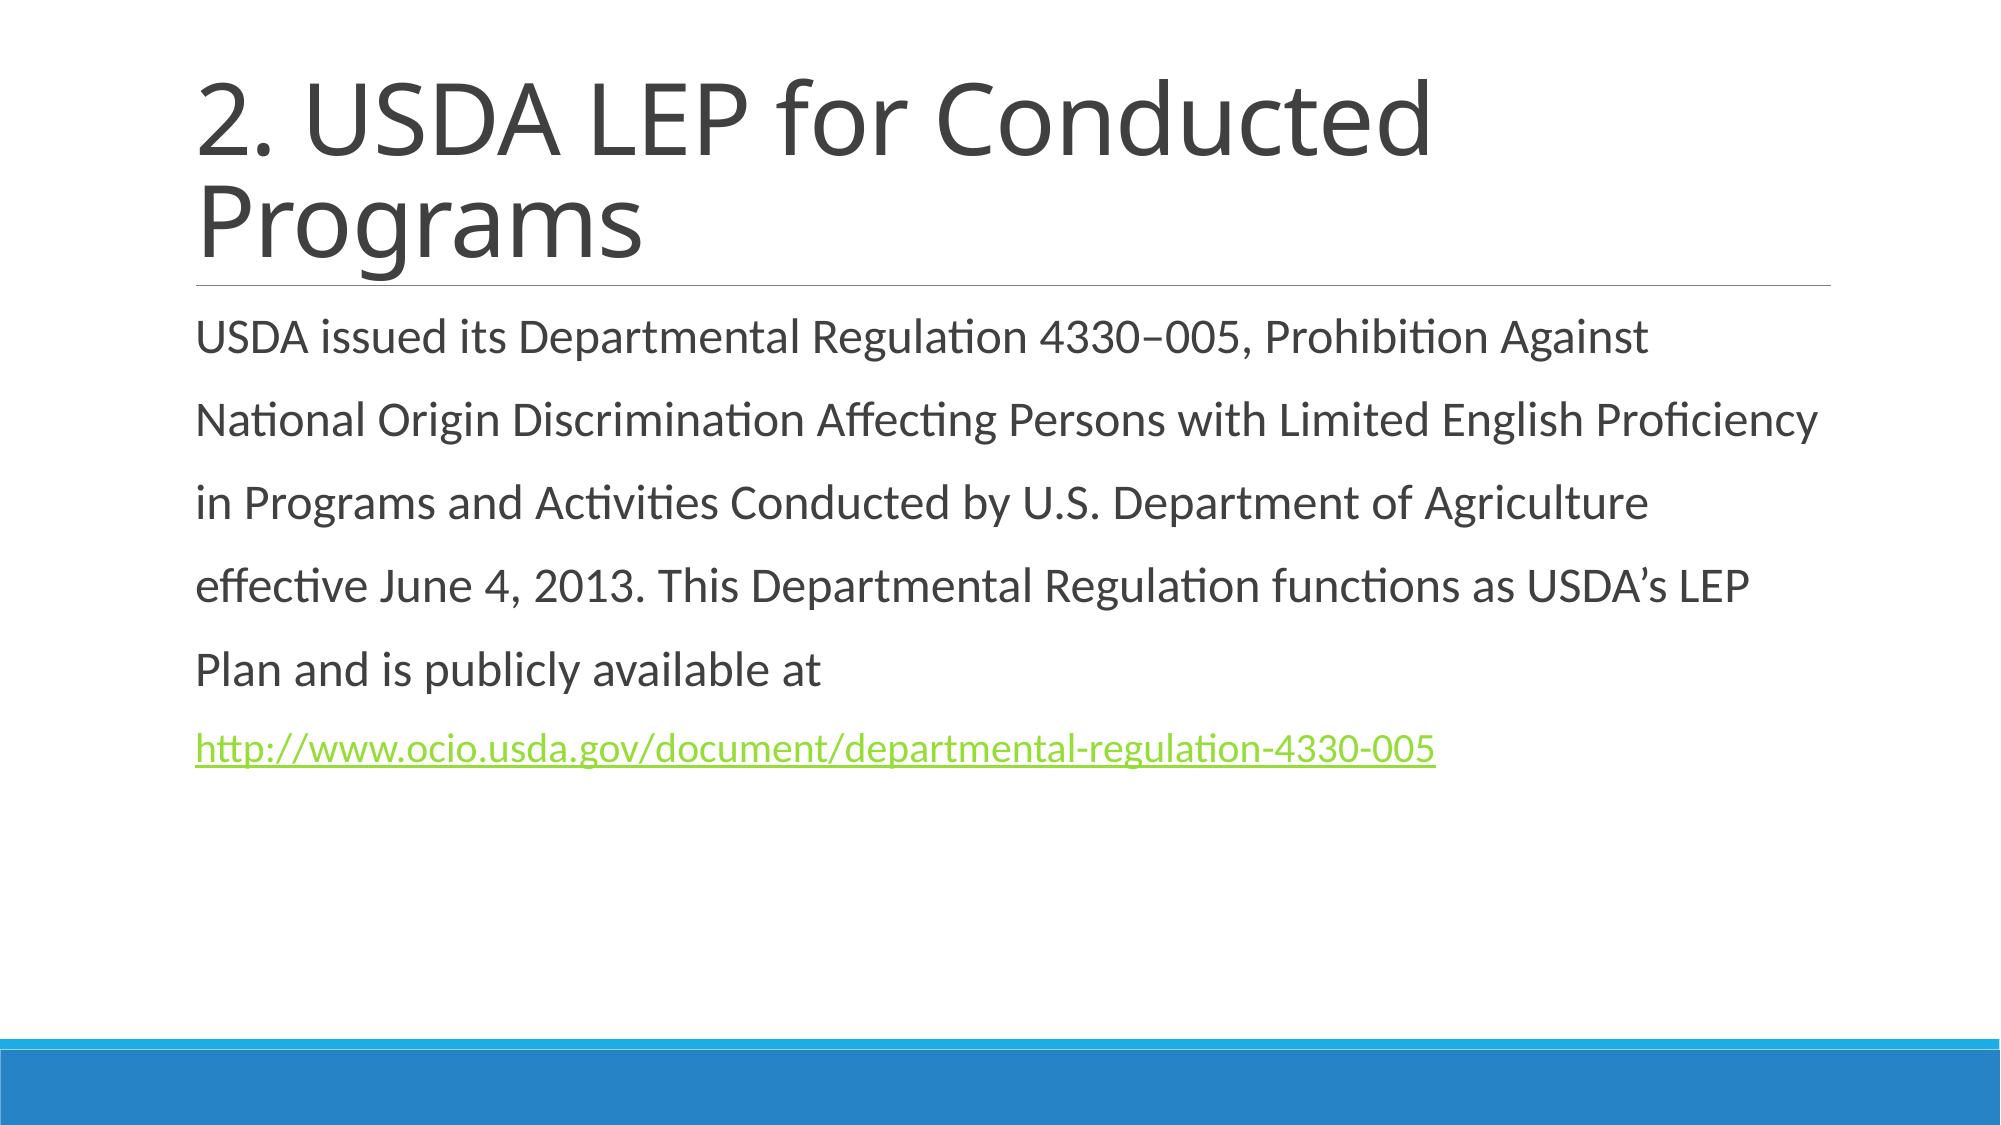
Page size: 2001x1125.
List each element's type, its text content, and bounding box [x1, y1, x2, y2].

list USDA issued its Departmental Regulation 4330–005, Prohibition Against National Origin Discrimination Affecting Persons with Limited English Proficiency in Programs and Activities Conducted by U.S. Department of Agriculture effective June 4, 2013. This Departmental Regulation functions as USDA’s LEP Plan and is publicly available at http://www.ocio.usda.gov/document/departmental-regulation-4330-005 [180, 302, 1830, 963]
title 2. USDA LEP for Conducted Programs [180, 47, 1830, 285]
